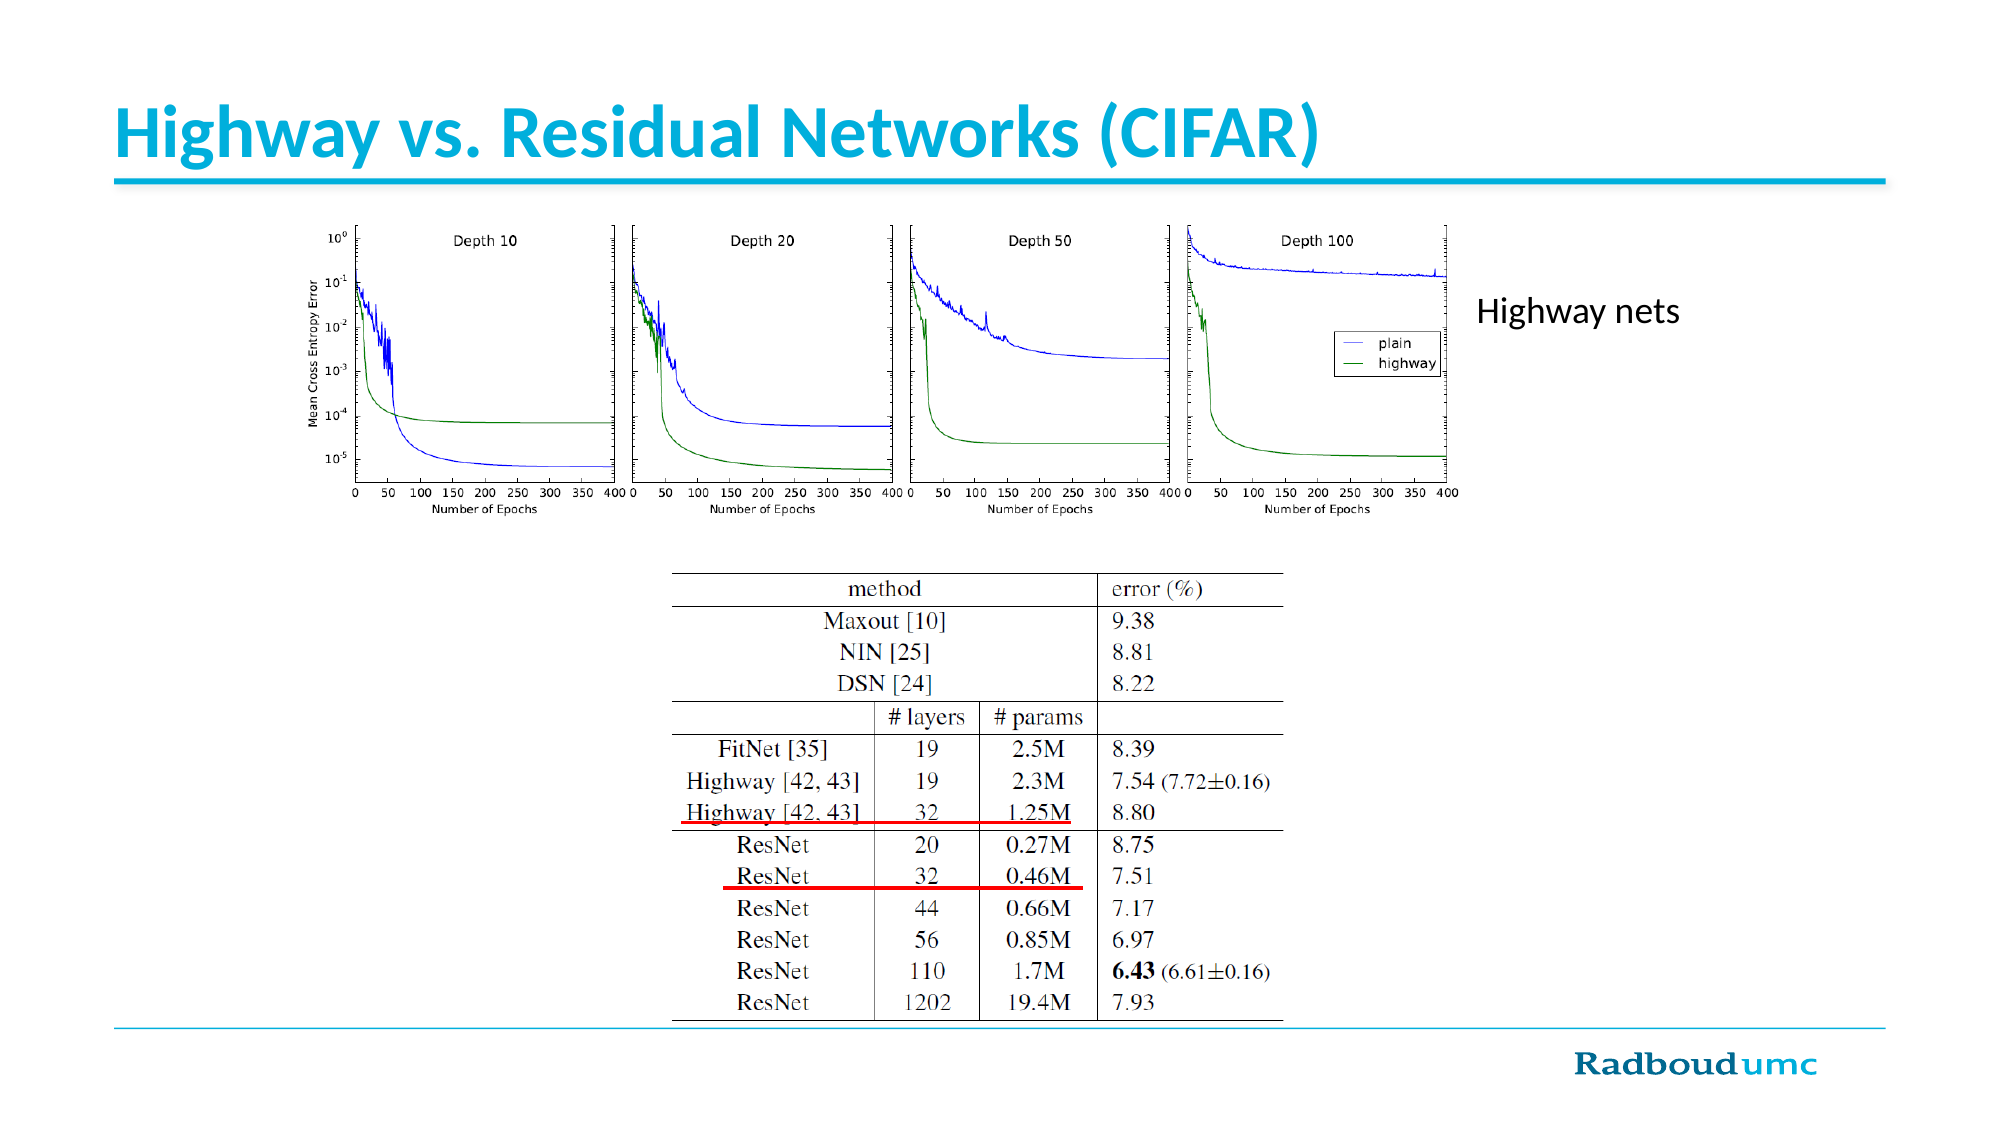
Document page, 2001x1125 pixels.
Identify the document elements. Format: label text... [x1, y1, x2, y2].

picture [669, 562, 1284, 1022]
title Highway vs. Residual Networks (CIFAR) [114, 85, 1443, 173]
picture [299, 207, 1461, 528]
text_box Highway nets [1466, 278, 1696, 339]
